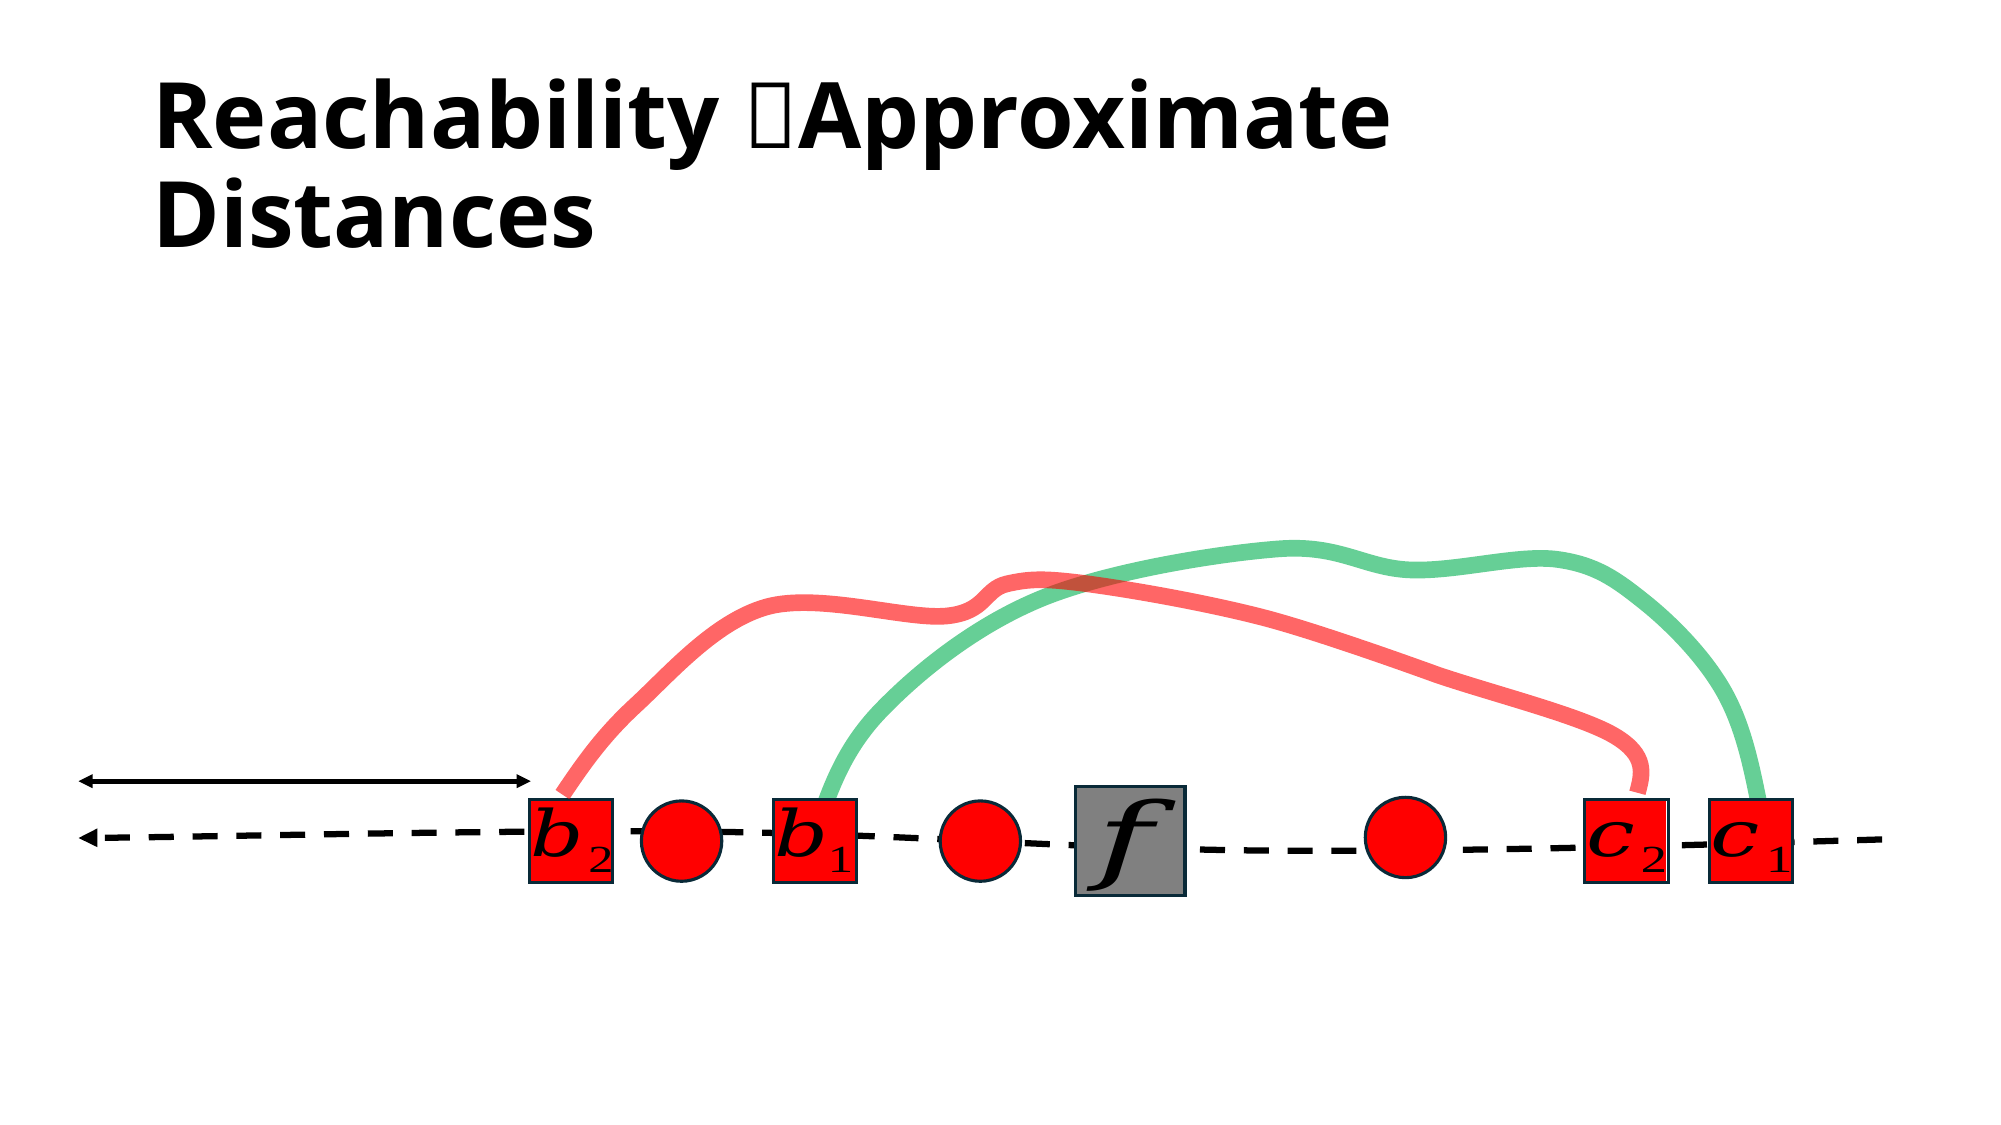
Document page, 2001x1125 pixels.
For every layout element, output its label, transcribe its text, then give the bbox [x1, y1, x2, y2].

text_box [723, 830, 772, 839]
text_box [1363, 795, 1448, 880]
text_box [1187, 838, 1366, 853]
text_box [639, 799, 724, 883]
text_box [614, 829, 640, 839]
text_box [938, 799, 1023, 883]
text_box [1670, 839, 1708, 848]
title Reachability Approximate Distances [137, 59, 1863, 278]
text_box [1022, 838, 1074, 847]
text_box [825, 794, 1074, 833]
text_box [1446, 839, 1583, 852]
text_box [1794, 837, 1883, 844]
text_box [858, 834, 938, 841]
text_box [78, 830, 528, 845]
text_box [561, 578, 1643, 796]
text_box [1086, 546, 1760, 826]
